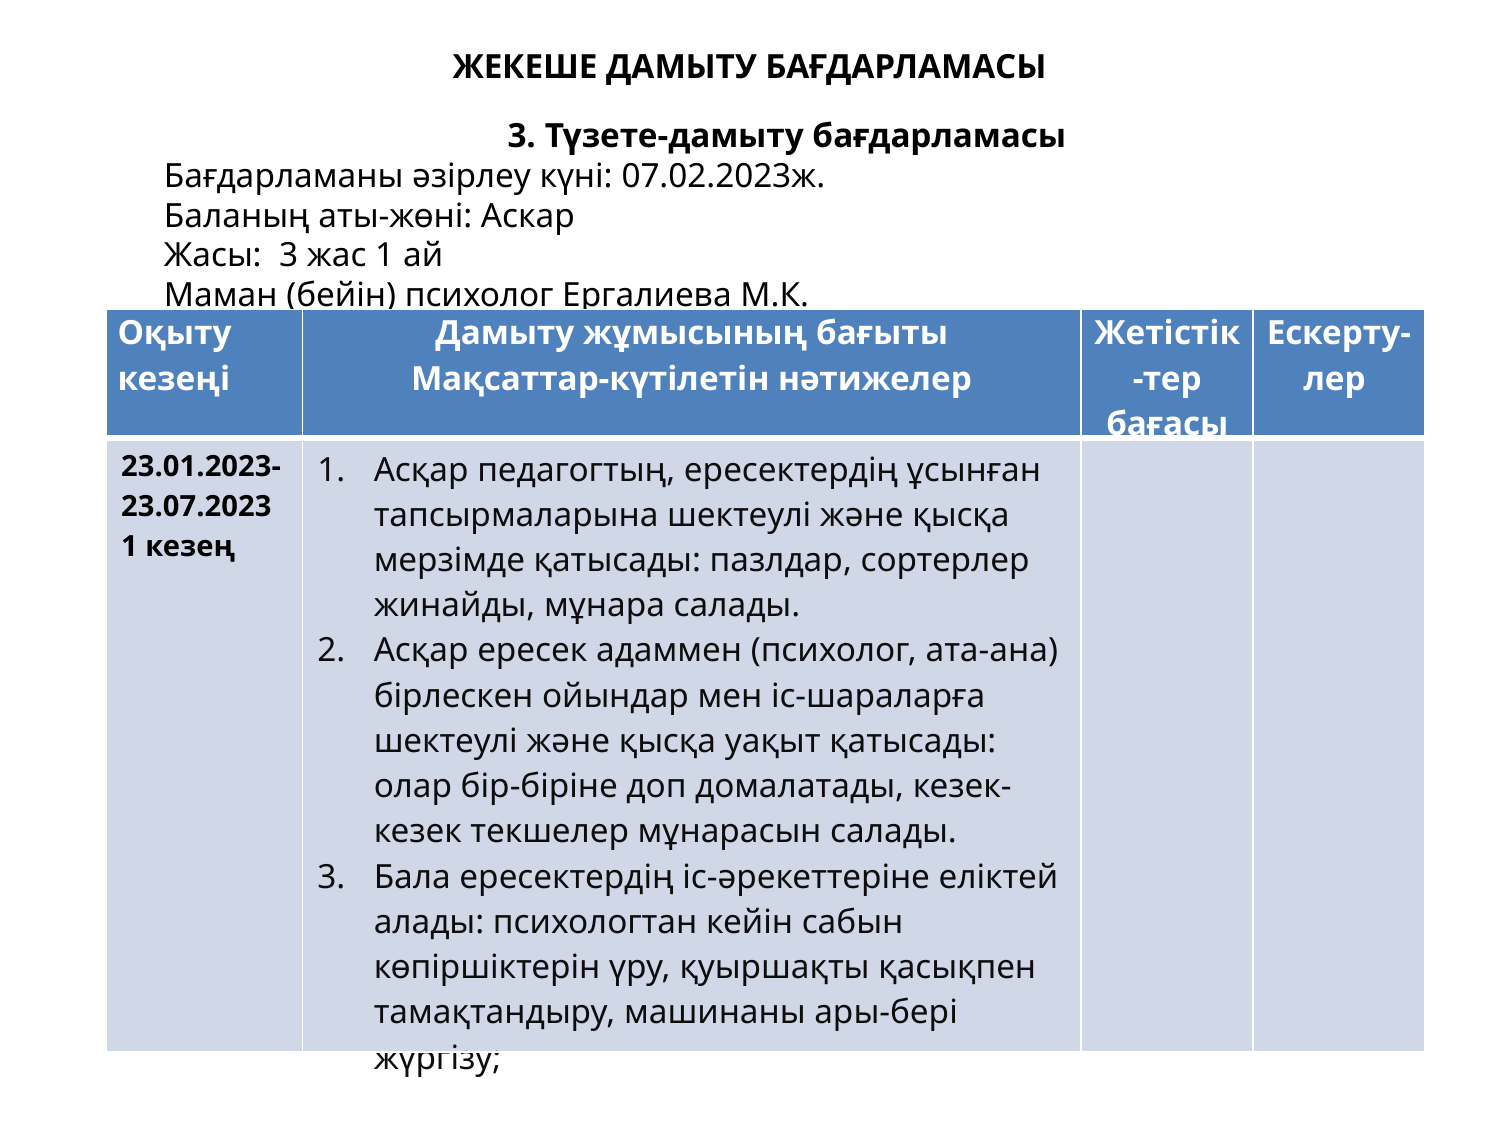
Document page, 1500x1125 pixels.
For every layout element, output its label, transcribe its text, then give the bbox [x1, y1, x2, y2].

table_cell 23.01.2023-23.07.2023 1 кезең [107, 441, 302, 1051]
table_cell Асқар педагогтың, ересектердің ұсынған тапсырмаларына шектеулі және қысқа мерзімде қатысады: пазлдар, сортерлер жинайды, мұнара салады. Асқар ересек адаммен (психолог, ата-ана) бірлескен ойындар мен іс-шараларға шектеулі және қысқа уақыт қатысады: олар бір-біріне доп домалатады, кезек-кезек текшелер мұнарасын салады. Бала ересектердің іс-әрекеттеріне еліктей алады: психологтан кейін сабын көпіршіктерін үру, қуыршақты қасықпен тамақтандыру, машинаны ары-бері жүргізу; [303, 441, 1080, 1051]
table_header Дамыту жұмысының бағыты Мақсаттар-күтілетін нәтижелер [303, 310, 1080, 435]
table_cell [1082, 441, 1252, 1051]
text_box 3. Түзете-дамыту бағдарламасы Бағдарламаны әзірлеу күні: 07.02.2023ж. Баланың аты-жөні: Аскар Жасы: 3 жас 1 ай Маман (бейін) психолог Ергалиева М.К. [149, 100, 1425, 309]
title ЖЕКЕШЕ ДАМЫТУ БАҒДАРЛАМАСЫ [75, 30, 1425, 100]
table_cell [1254, 441, 1424, 1051]
table_header Жетістік-тер бағасы [1082, 310, 1252, 435]
table_header Ескерту-лер [1254, 310, 1424, 435]
table_header Оқыту кезеңі [107, 310, 302, 435]
